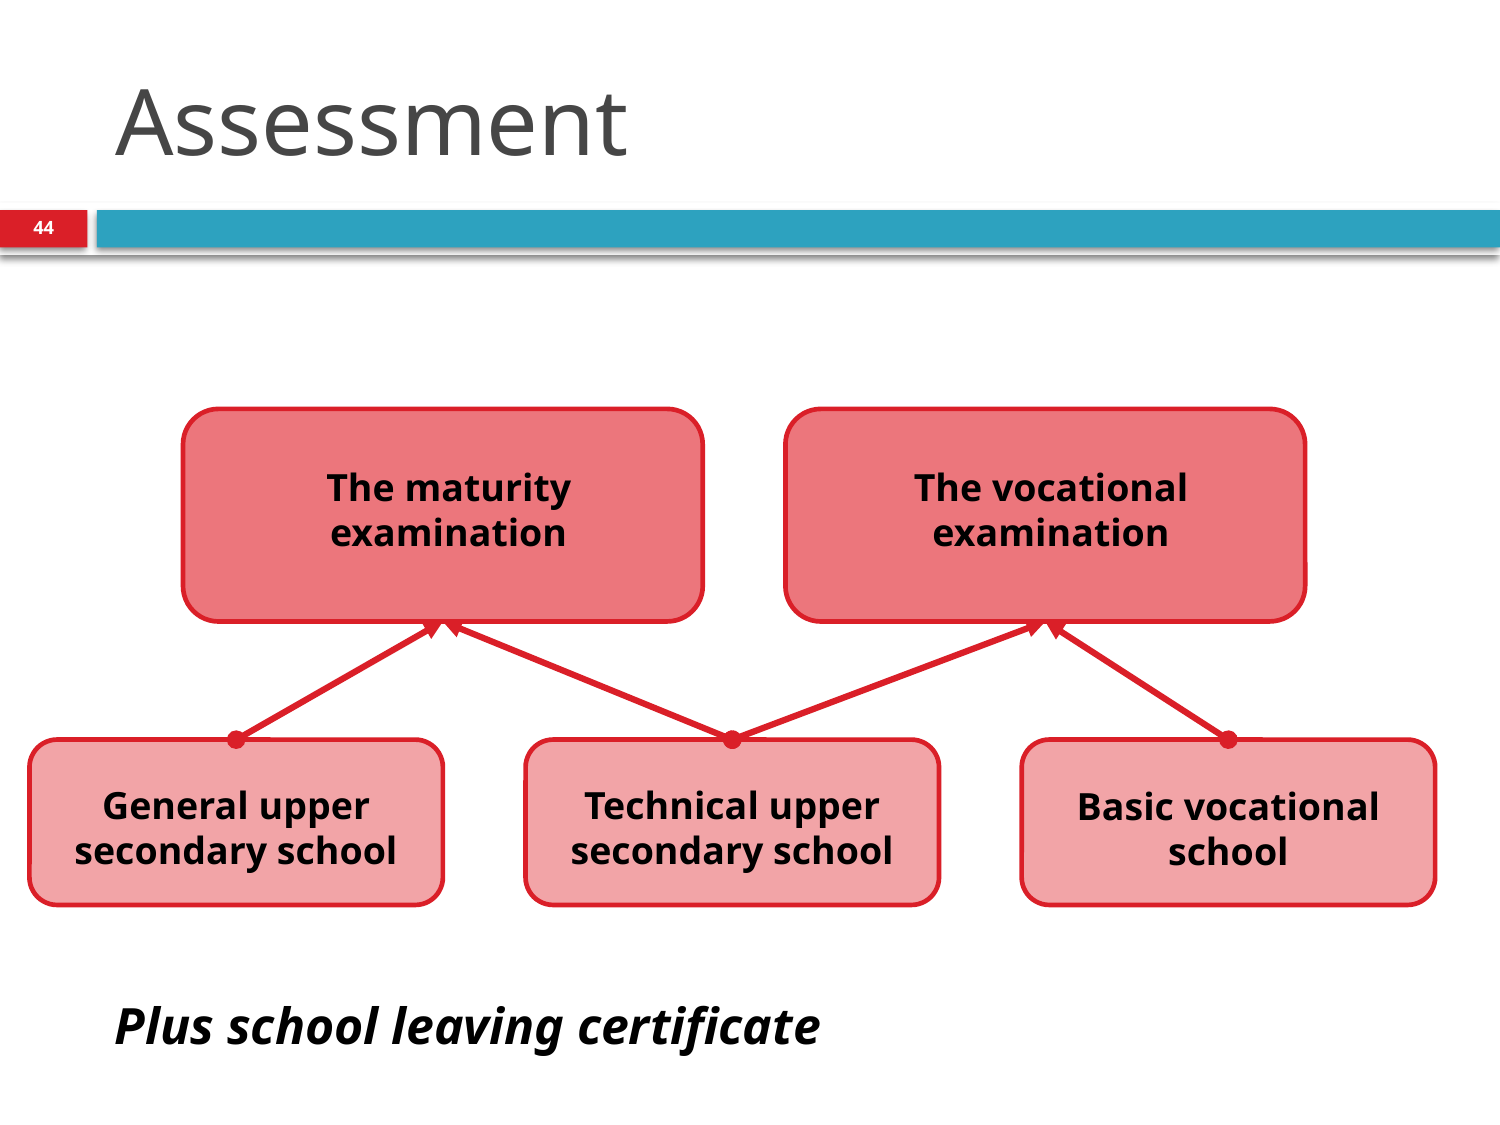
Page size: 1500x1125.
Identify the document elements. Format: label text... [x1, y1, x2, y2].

text_box Basic vocational school [1045, 775, 1412, 881]
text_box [442, 621, 731, 740]
text_box Plus school leaving certificate [100, 987, 975, 1063]
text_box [235, 621, 441, 740]
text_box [731, 621, 1044, 740]
text_box [523, 749, 941, 907]
text_box The maturity examination [218, 456, 680, 562]
title Assessment [100, 37, 1438, 200]
text_box General upper secondary school [53, 775, 420, 880]
text_box [27, 737, 445, 907]
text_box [1044, 621, 1229, 740]
text_box [1020, 738, 1437, 907]
slide_number 44 [0, 208, 88, 249]
text_box Technical upper secondary school [549, 775, 916, 880]
text_box [181, 407, 705, 624]
text_box [783, 407, 1307, 624]
text_box The vocational examination [820, 456, 1282, 561]
